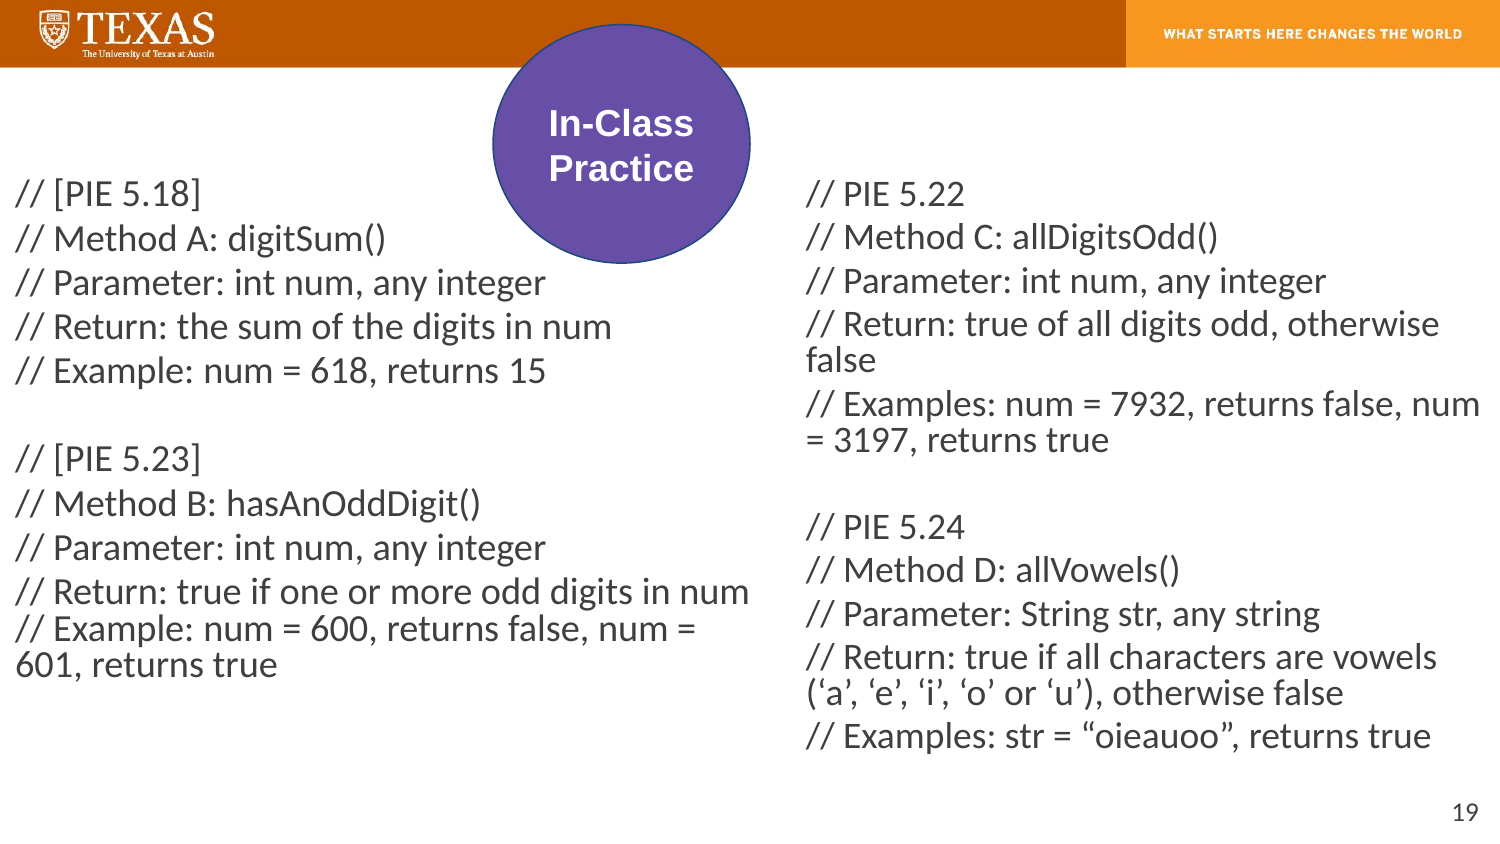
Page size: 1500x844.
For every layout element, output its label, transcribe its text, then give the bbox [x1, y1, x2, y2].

text_box In-Class Practice [493, 24, 751, 264]
picture [0, 0, 1500, 844]
list // [PIE 5.18] // Method A: digitSum() // Parameter: int num, any integer // Return: the sum of the digits in num // Example: num = 618, returns 15 // [PIE 5.23] // Method B: hasAnOddDigit() // Parameter: int num, any integer // Return: true if one or more odd digits in num // Example: num = 600, returns false, num = 601, returns true [0, 170, 769, 844]
list // PIE 5.22 // Method C: allDigitsOdd() // Parameter: int num, any integer // Return: true of all digits odd, otherwise false // Examples: num = 7932, returns false, num = 3197, returns true // PIE 5.24 // Method D: allVowels() // Parameter: String str, any string // Return: true if all characters are vowels (‘a’, ‘e’, ‘i’, ‘o’ or ‘u’), otherwise false // Examples: str = “oieauoo”, returns true [790, 170, 1500, 844]
